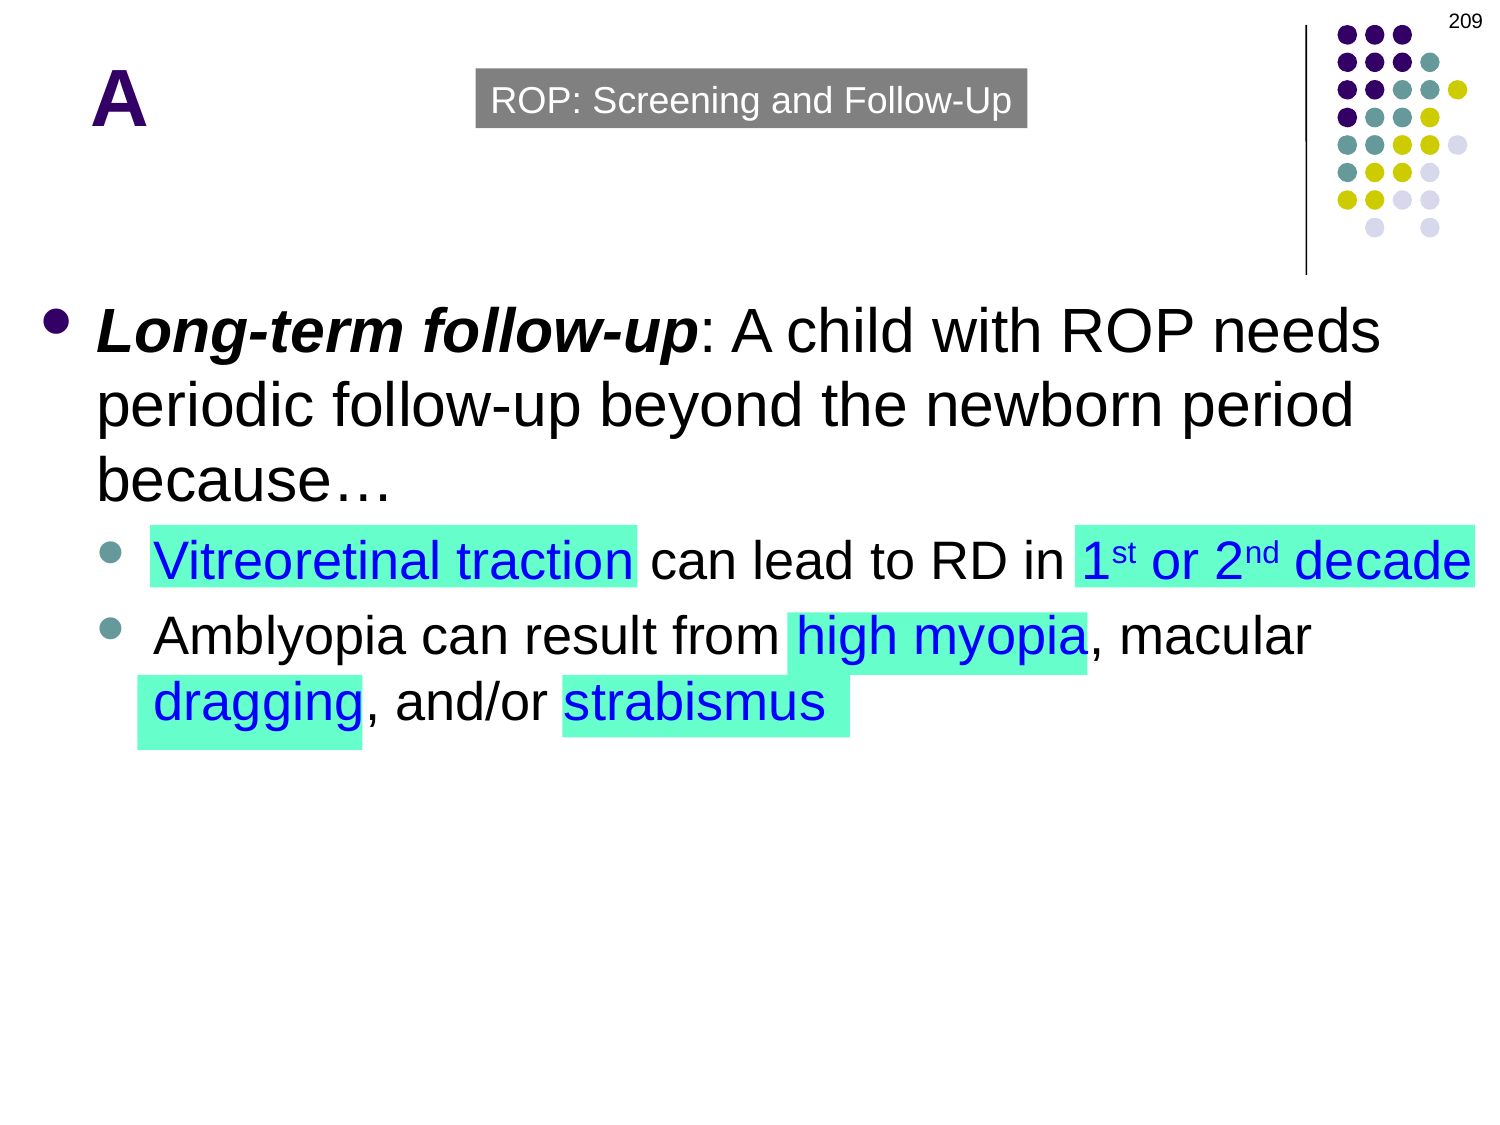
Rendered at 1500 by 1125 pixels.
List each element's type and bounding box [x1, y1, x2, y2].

slide_number [1147, 0, 1498, 75]
title [75, 20, 1313, 150]
list [24, 282, 1500, 1088]
text_box [475, 68, 1028, 129]
